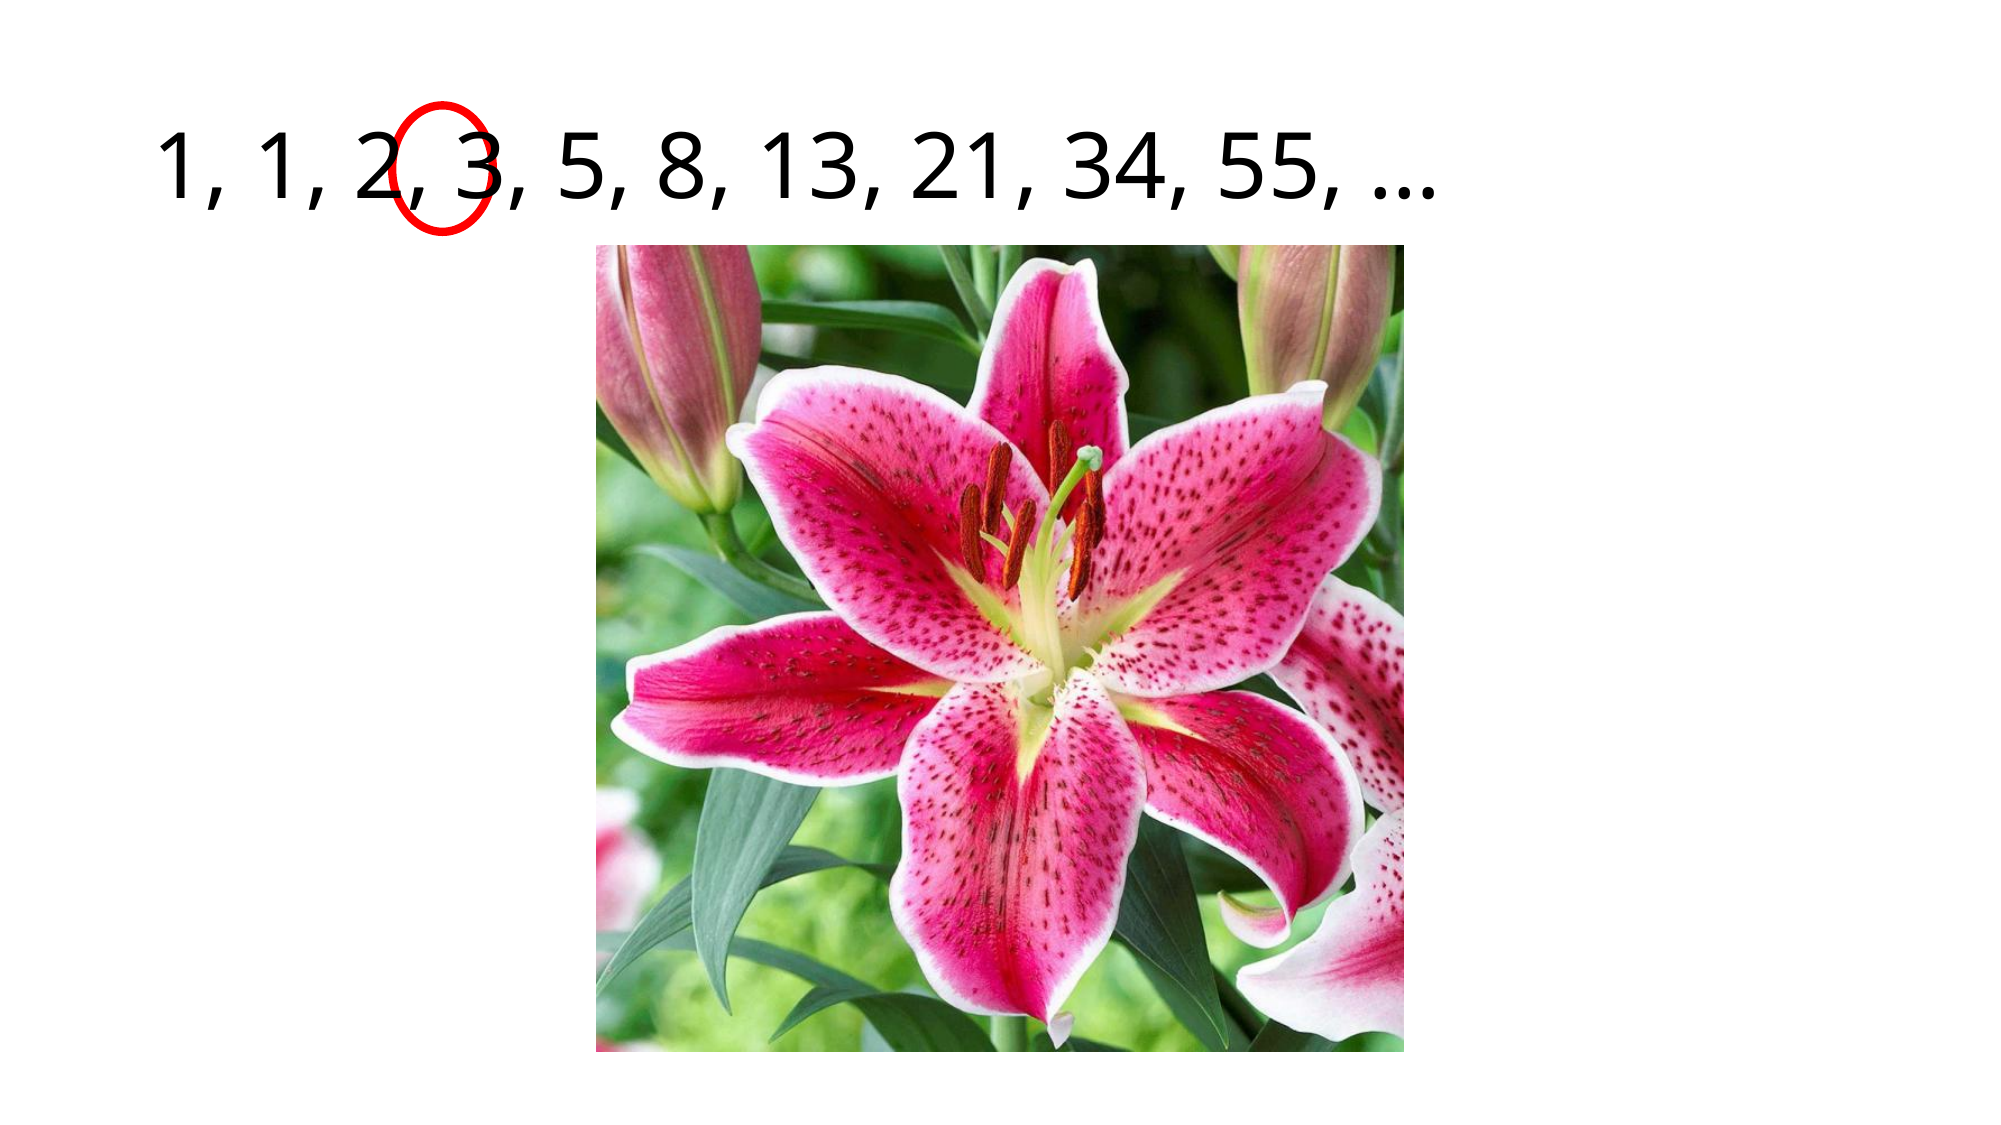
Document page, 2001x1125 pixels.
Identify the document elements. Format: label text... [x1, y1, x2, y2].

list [596, 245, 1404, 1052]
title 1, 1, 2, 3, 5, 8, 13, 21, 34, 55, … [137, 59, 1863, 278]
